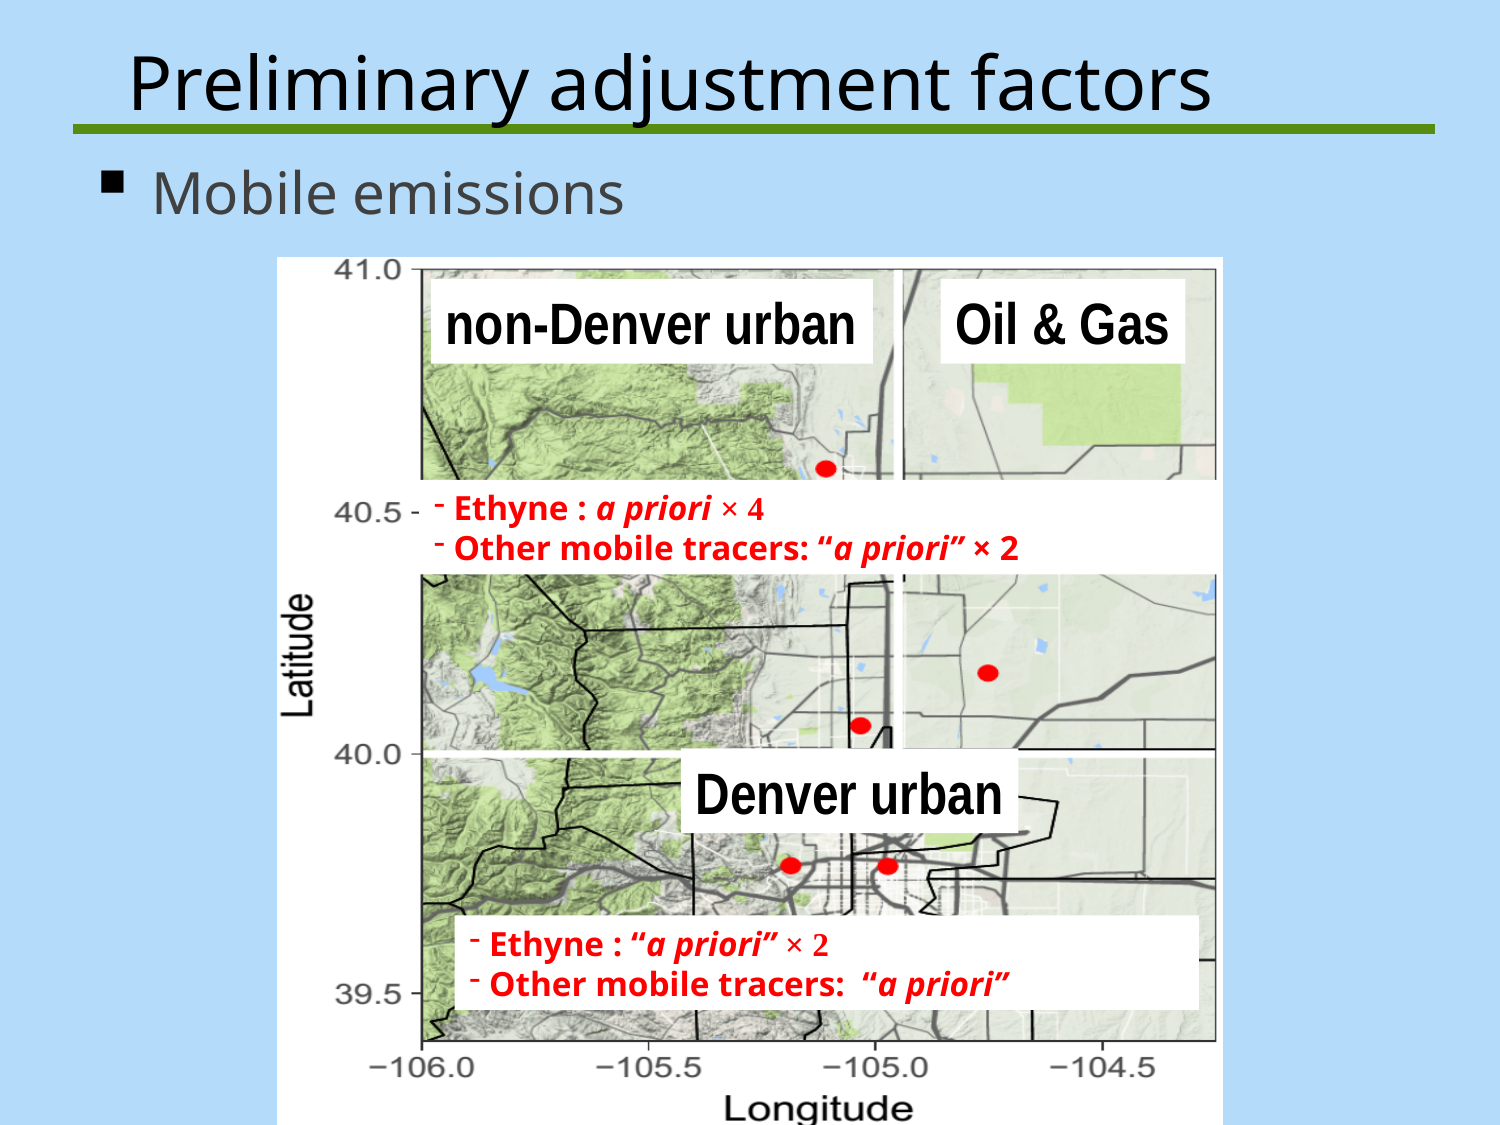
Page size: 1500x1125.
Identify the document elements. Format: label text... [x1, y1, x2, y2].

list Mobile emissions [72, 149, 1435, 1071]
title Preliminary adjustment factors [112, 28, 1388, 130]
picture [277, 256, 1223, 1125]
